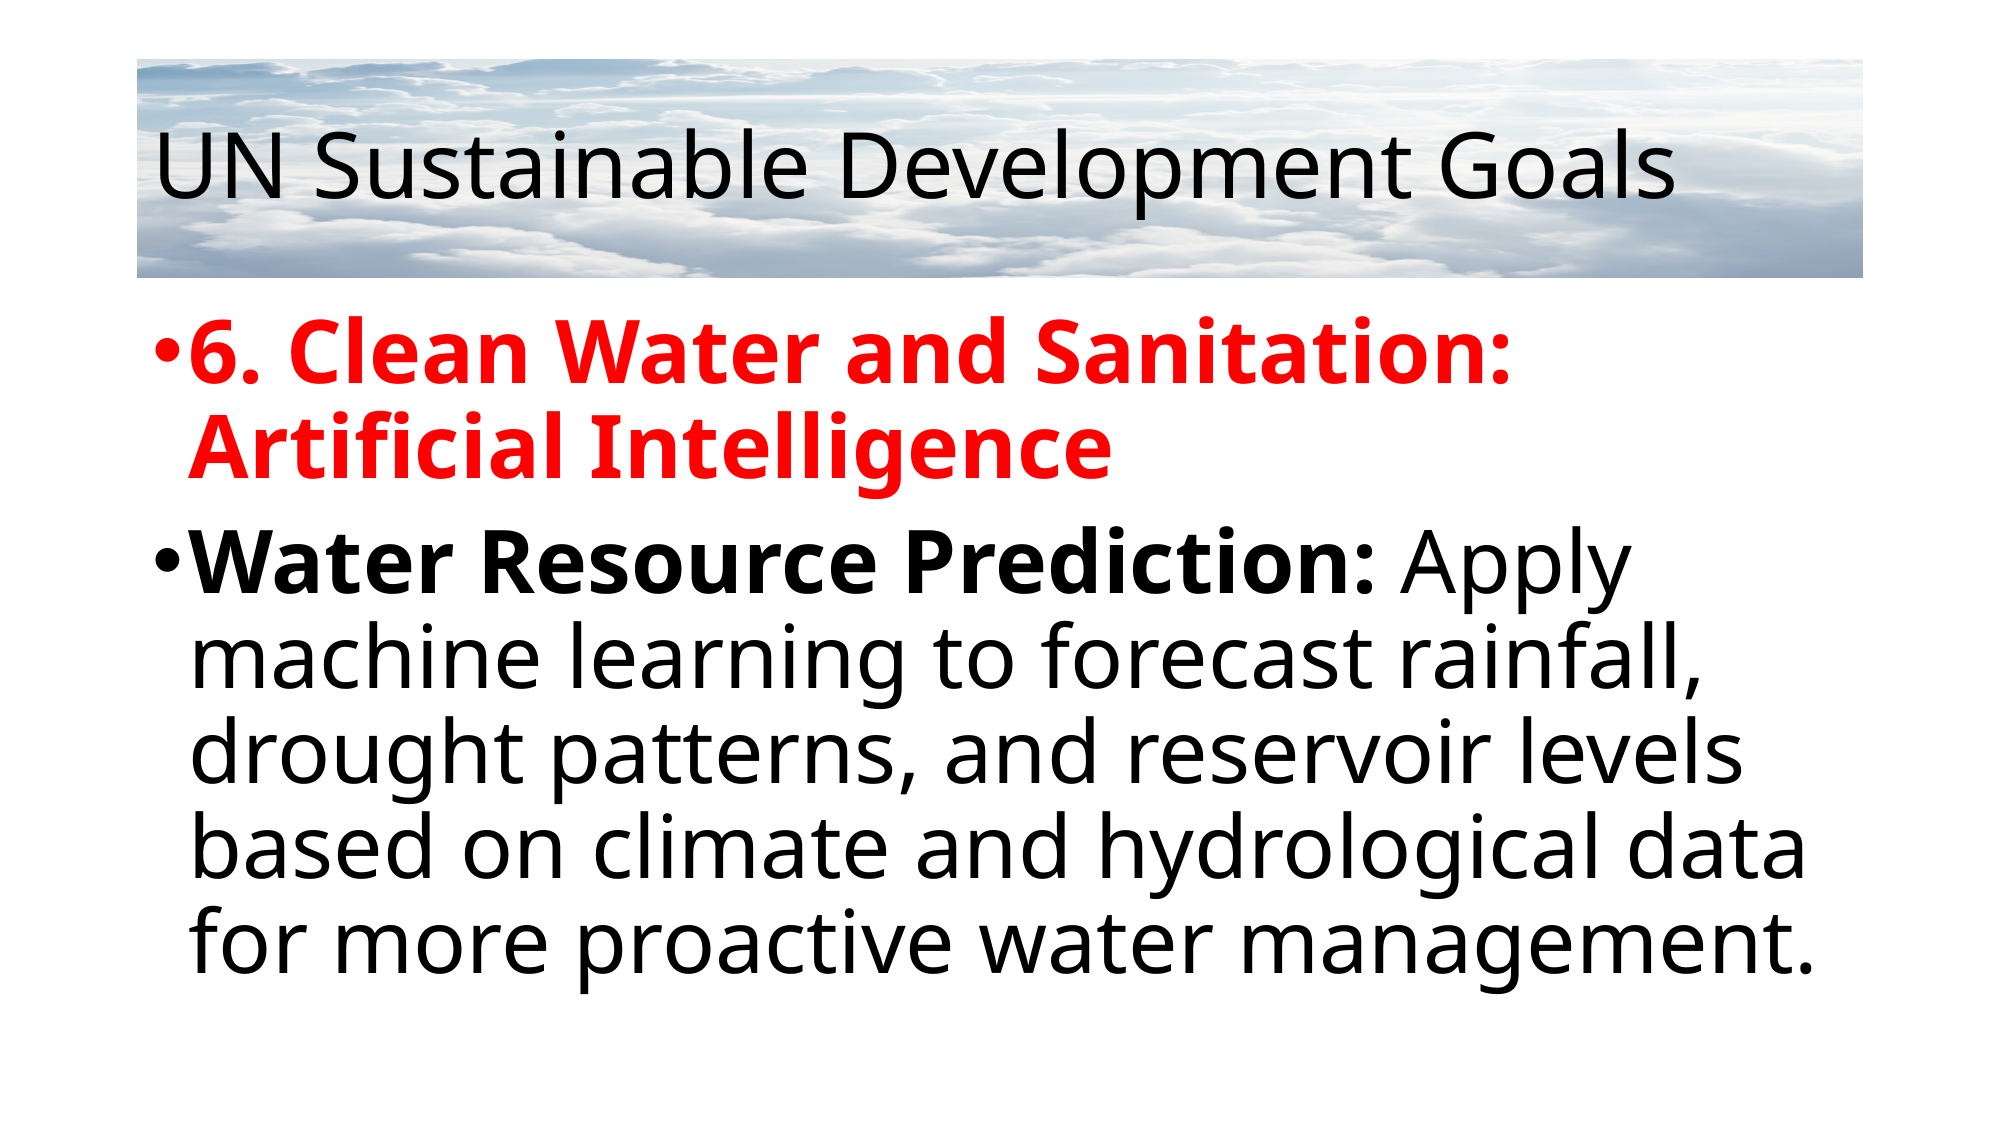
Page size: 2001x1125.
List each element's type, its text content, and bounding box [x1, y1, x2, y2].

picture [136, 59, 1863, 278]
list 6. Clean Water and Sanitation: Artificial Intelligence Water Resource Prediction: Apply machine learning to forecast rainfall, drought patterns, and reservoir levels based on climate and hydrological data for more proactive water management. [137, 299, 1863, 1066]
